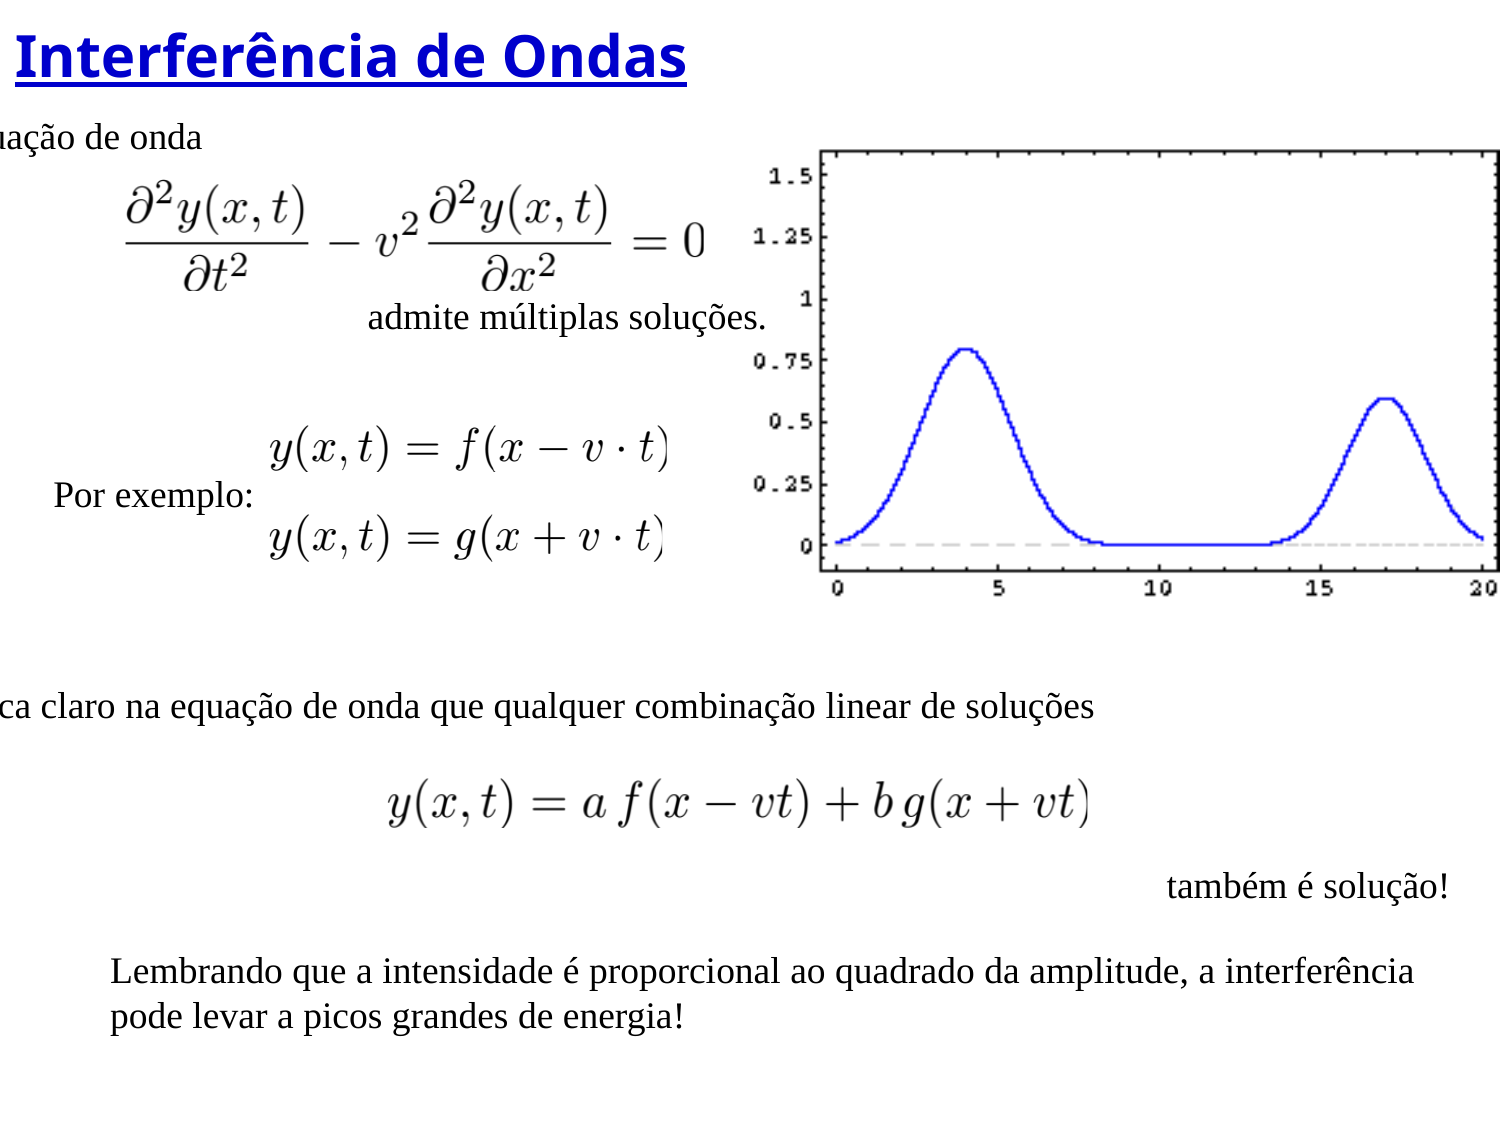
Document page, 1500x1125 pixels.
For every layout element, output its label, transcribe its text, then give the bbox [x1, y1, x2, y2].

text_box Lembrando que a intensidade é proporcional ao quadrado da amplitude, a interferência pode levar a picos grandes de energia! [95, 938, 1482, 1044]
text_box A equação de onda admite múltiplas soluções. [0, 105, 744, 345]
picture [125, 179, 704, 291]
picture [749, 2, 1500, 754]
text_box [37, 423, 667, 562]
text_box Interferência de Ondas [0, 11, 744, 97]
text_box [125, 673, 1293, 916]
